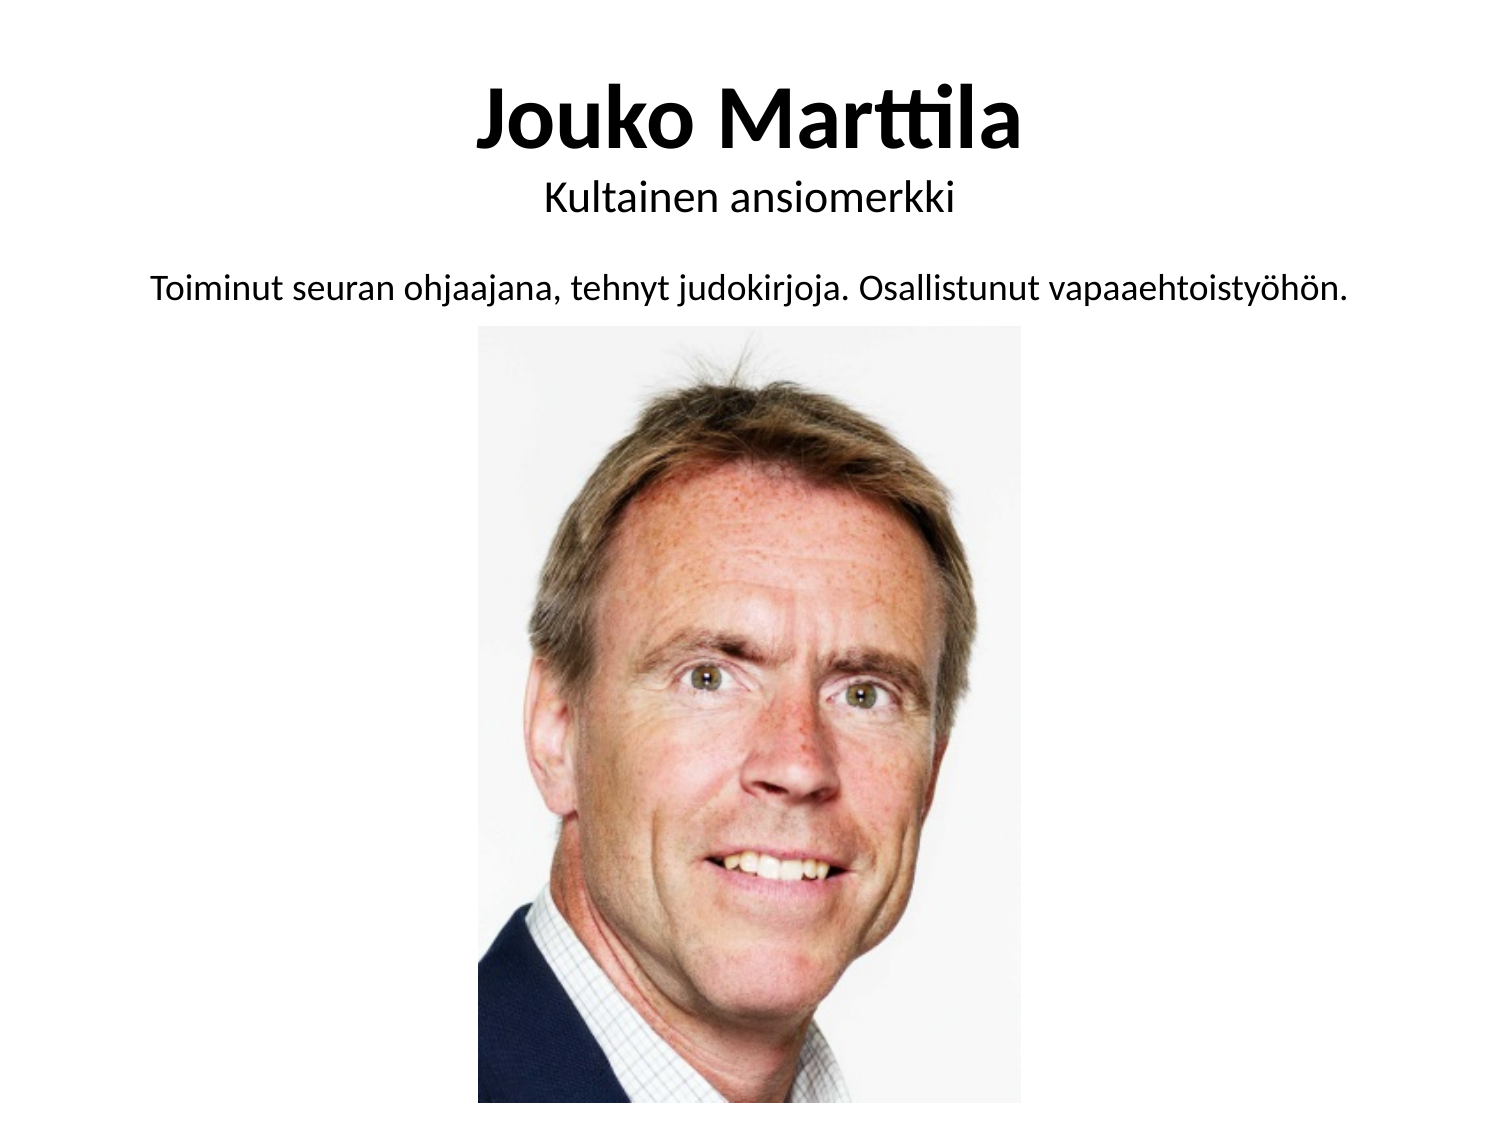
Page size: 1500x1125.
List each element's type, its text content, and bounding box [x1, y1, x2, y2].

title Jouko Marttila Kultainen ansiomerkki [75, 45, 1425, 233]
text_box Toiminut seuran ohjaajana, tehnyt judokirjoja. Osallistunut vapaaehtoistyöhön. [74, 255, 1425, 315]
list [477, 325, 1021, 1104]
